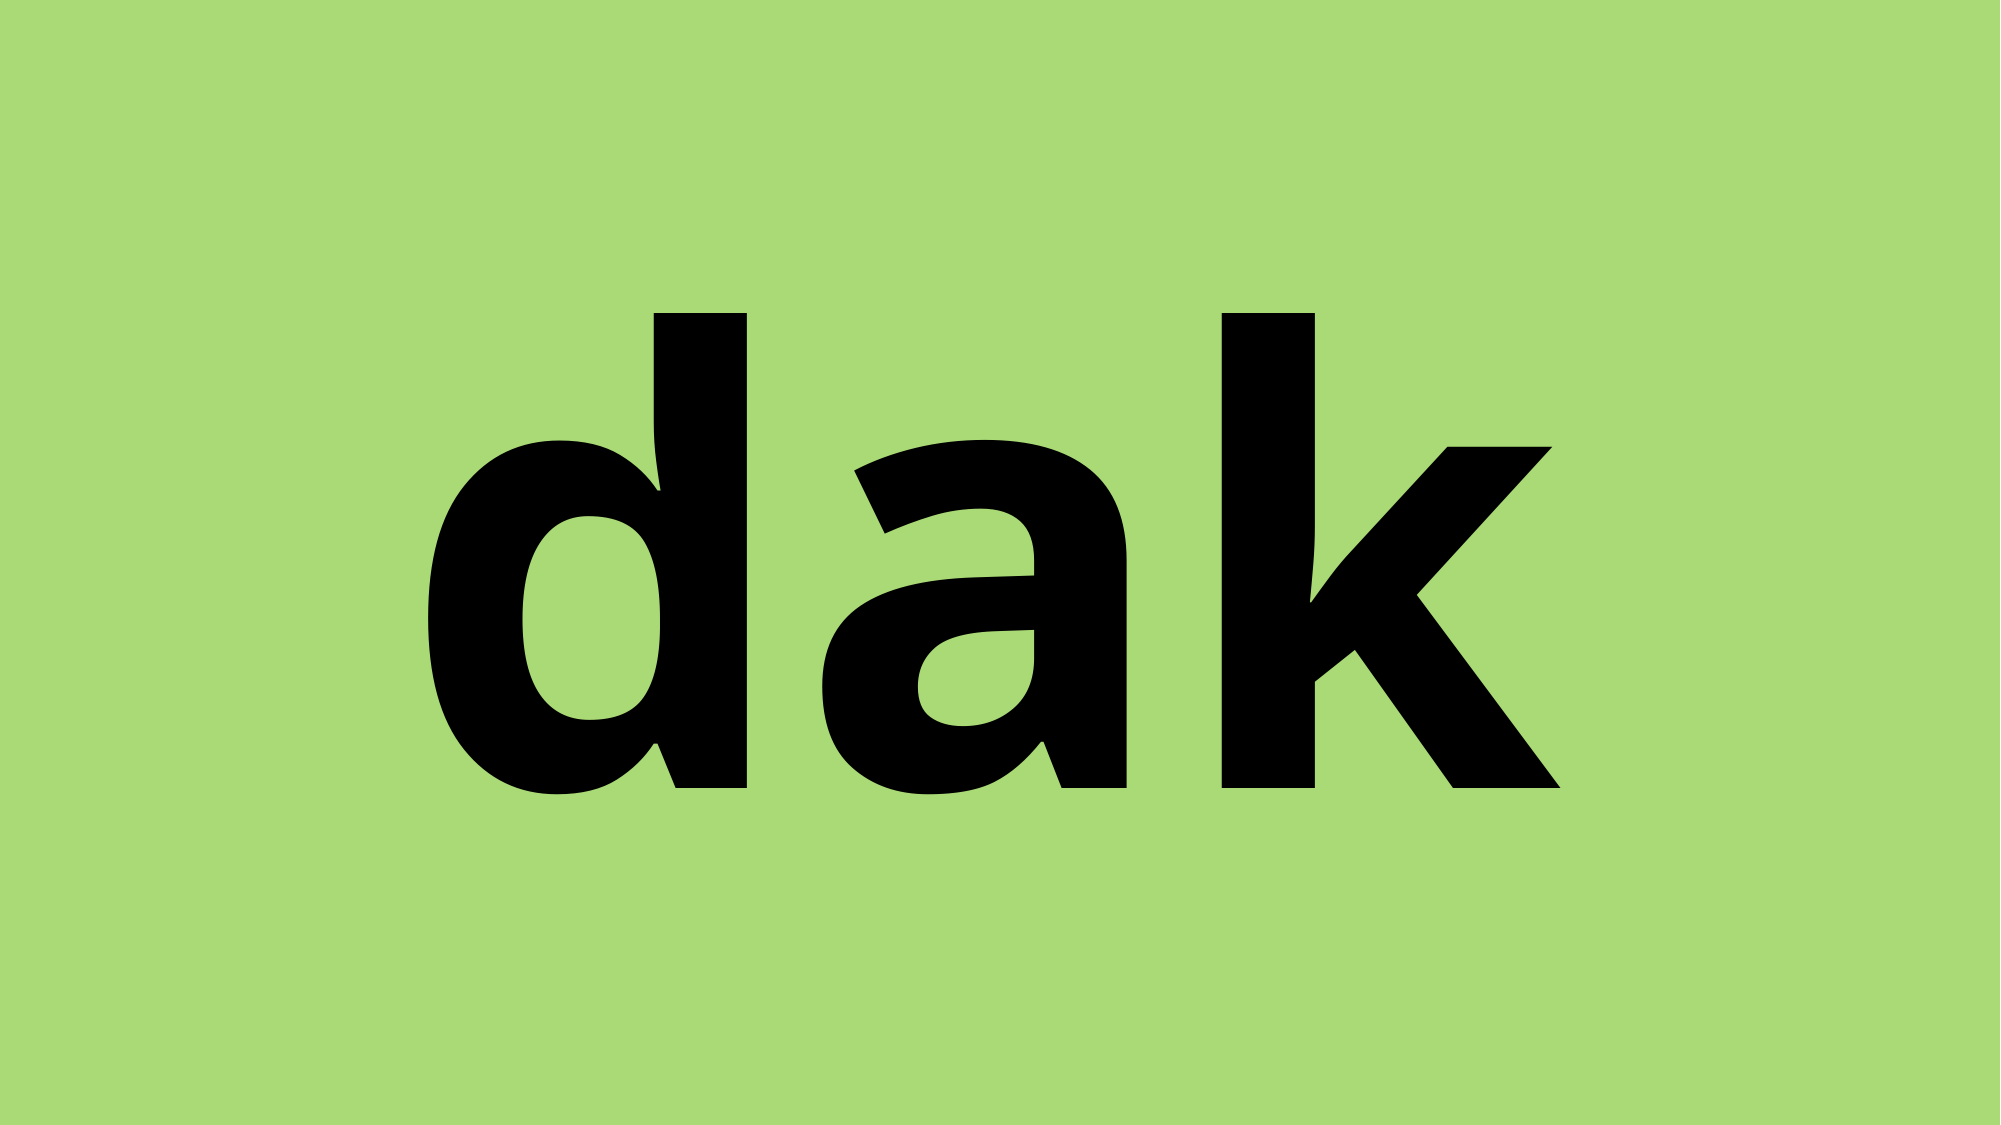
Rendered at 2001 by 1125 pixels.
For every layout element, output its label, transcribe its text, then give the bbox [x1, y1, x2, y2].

title dak [118, 477, 1844, 695]
